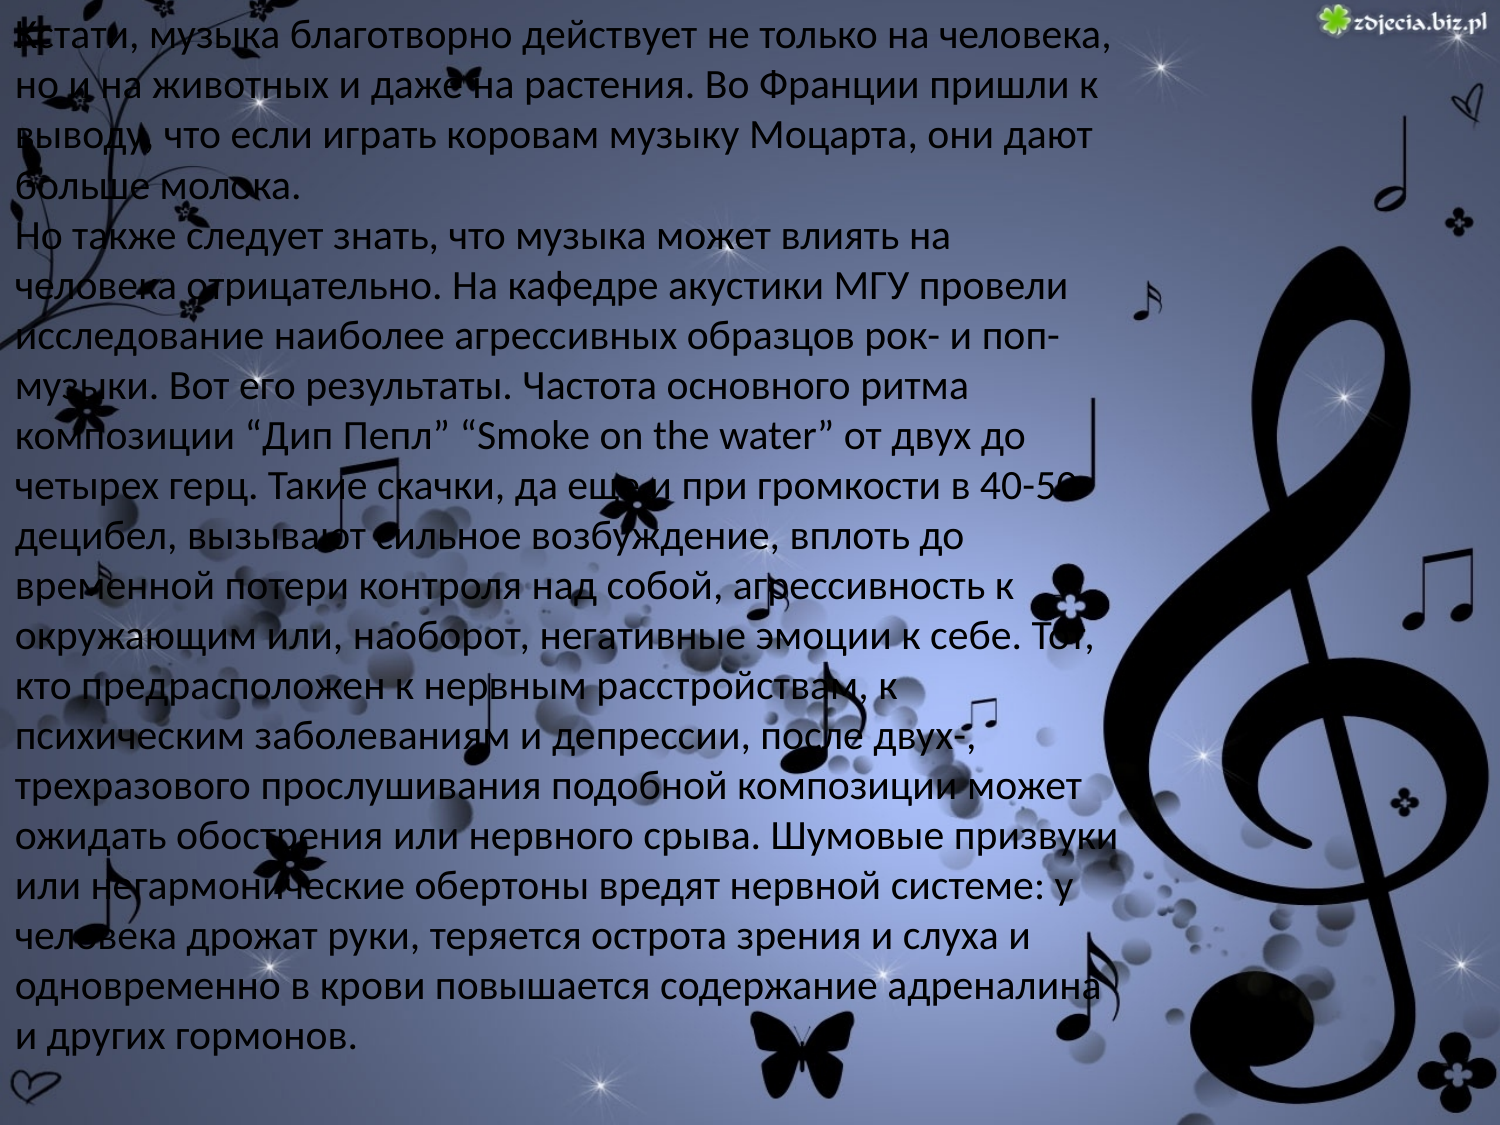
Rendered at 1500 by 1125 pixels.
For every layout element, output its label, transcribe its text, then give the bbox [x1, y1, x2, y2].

text_box Кстати, музыка благотворно действует не только на человека, но и на животных и даже на растения. Во Франции пришли к выводу, что если играть коровам музыку Моцарта, они дают больше молока. Но также следует знать, что музыка может влиять на человека отрицательно. На кафедре акустики МГУ провели исследование наиболее агрессивных образцов рок- и поп-музыки. Вот его результаты. Частота основного ритма композиции “Дип Пепл” “Smoke on the water” от двух до четырех герц. Такие скачки, да еще и при громкости в 40-50 децибел, вызывают сильное возбуждение, вплоть до временной потери контроля над собой, агрессивность к окружающим или, наоборот, негативные эмоции к себе. Тот, кто предрасположен к нервным расстройствам, к психическим заболеваниям и депрессии, после двух-, трехразового прослушивания подобной композиции может ожидать обострения или нервного срыва. Шумовые призвуки или негармонические обертоны вредят нервной системе: у человека дрожат руки, теряется острота зрения и слуха и одновременно в крови повышается содержание адреналина и других гормонов. [0, 0, 1137, 1116]
picture [0, 0, 1500, 1125]
